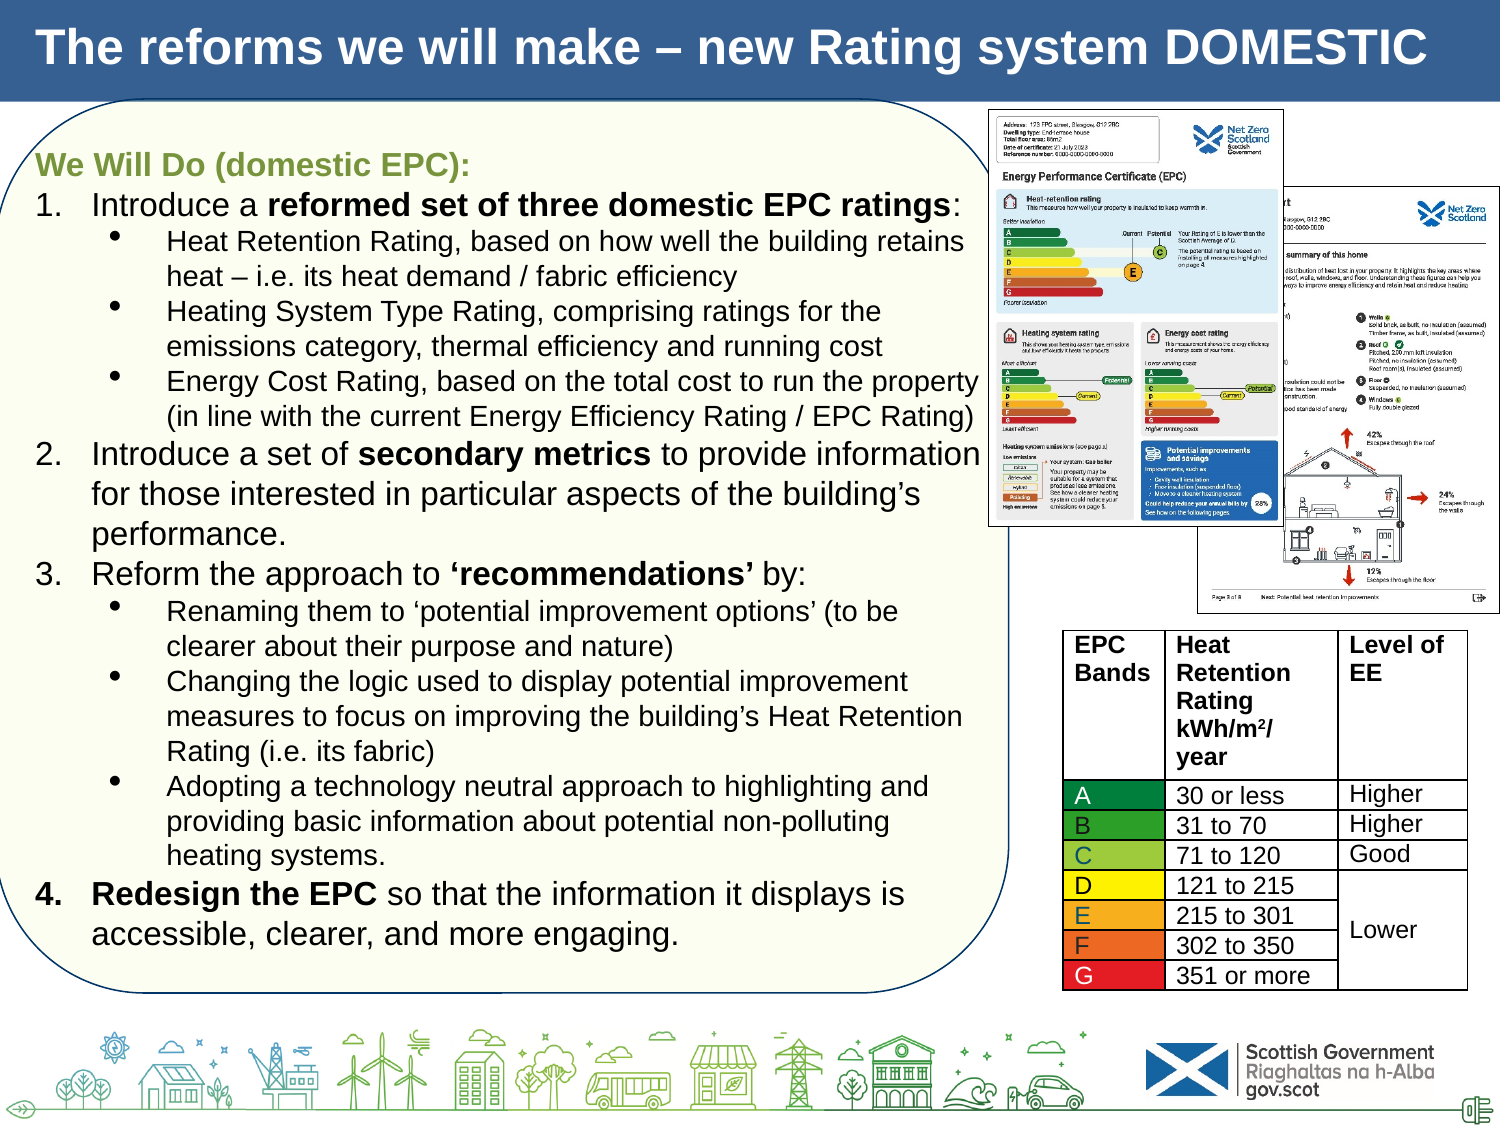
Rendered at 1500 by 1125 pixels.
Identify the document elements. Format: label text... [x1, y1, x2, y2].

table_header Heat Retention Rating kWh/m2/year [1166, 631, 1337, 779]
table_cell F [1064, 931, 1164, 959]
text_box [47, 98, 957, 135]
table_cell 351 or more [1166, 961, 1337, 989]
text_box [0, 166, 20, 926]
picture [0, 1023, 1498, 1125]
text_box We Will Do (domestic EPC): Introduce a reformed set of three domestic EPC ratings: Heat Retention Rating, based on how well the building retains heat – i.e. its heat demand / fabric efficiency Heating System Type Rating, comprising ratings for the emissions category, thermal efficiency and running cost Energy Cost Rating, based on the total cost to run the property (in line with the current Energy Efficiency Rating / EPC Rating) Introduce a set of secondary metrics to provide information for those interested in particular aspects of the building’s performance. Reform the approach to ‘recommendations’ by: Renaming them to ‘potential improvement options’ (to be clearer about their purpose and nature) Changing the logic used to display potential improvement measures to focus on improving the building’s Heat Retention Rating (i.e. its fabric) Adopting a technology neutral approach to highlighting and providing basic information about potential non-polluting heating systems. Redesign the EPC so that the information it displays is accessible, clearer, and more engaging. [20, 135, 1009, 997]
table_cell 215 to 301 [1166, 901, 1337, 929]
table_cell G [1064, 961, 1164, 989]
table_cell 31 to 70 [1166, 811, 1337, 839]
table_cell C [1064, 841, 1164, 869]
table_header Level of EE [1339, 631, 1467, 779]
table_cell Good [1339, 841, 1467, 869]
table_cell 121 to 215 [1166, 871, 1337, 899]
table_cell 30 or less [1166, 781, 1337, 809]
table_cell A [1064, 781, 1164, 809]
table_cell Lower [1339, 871, 1467, 989]
table_cell Higher [1339, 811, 1467, 839]
picture [987, 109, 1500, 615]
table_cell E [1064, 901, 1164, 929]
table_cell B [1064, 811, 1164, 839]
table_cell Higher [1339, 781, 1467, 809]
table_cell 302 to 350 [1166, 931, 1337, 959]
table_cell D [1064, 871, 1164, 899]
table_cell 71 to 120 [1166, 841, 1337, 869]
text_box The reforms we will make – new Rating system DOMESTIC [20, 7, 1459, 88]
table_header EPC Bands [1064, 631, 1164, 779]
